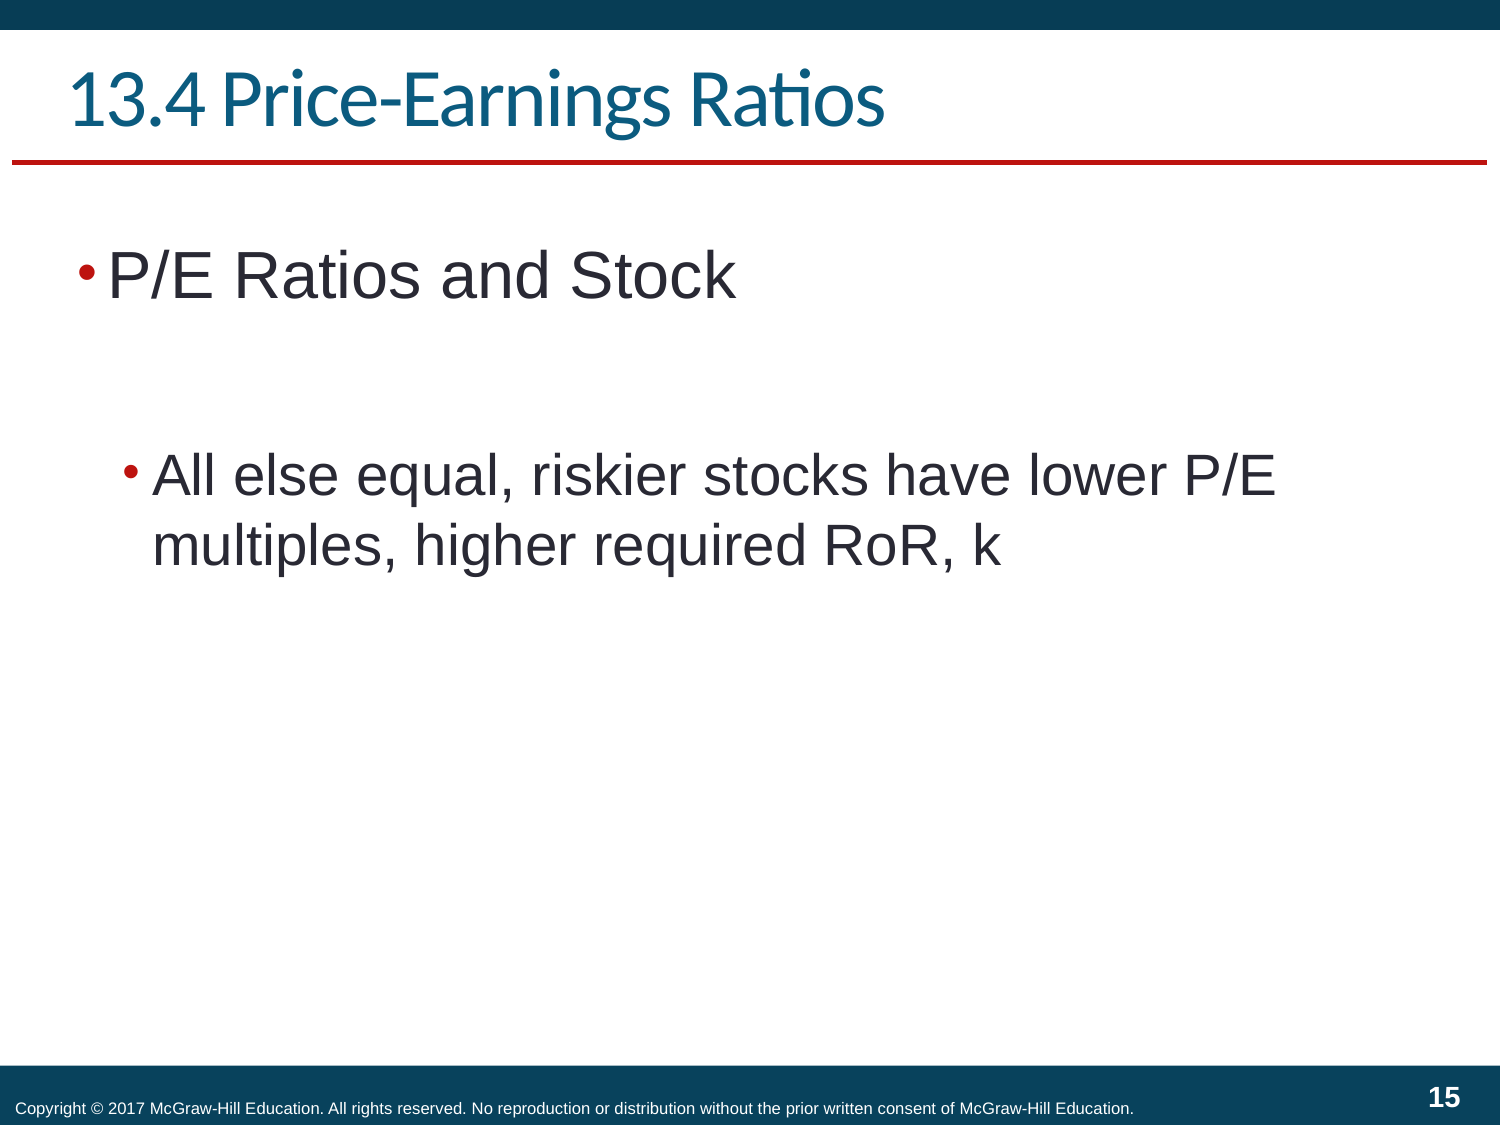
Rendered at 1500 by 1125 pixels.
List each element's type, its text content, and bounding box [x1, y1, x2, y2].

title 13.4 Price-Earnings Ratios [50, 24, 1453, 163]
